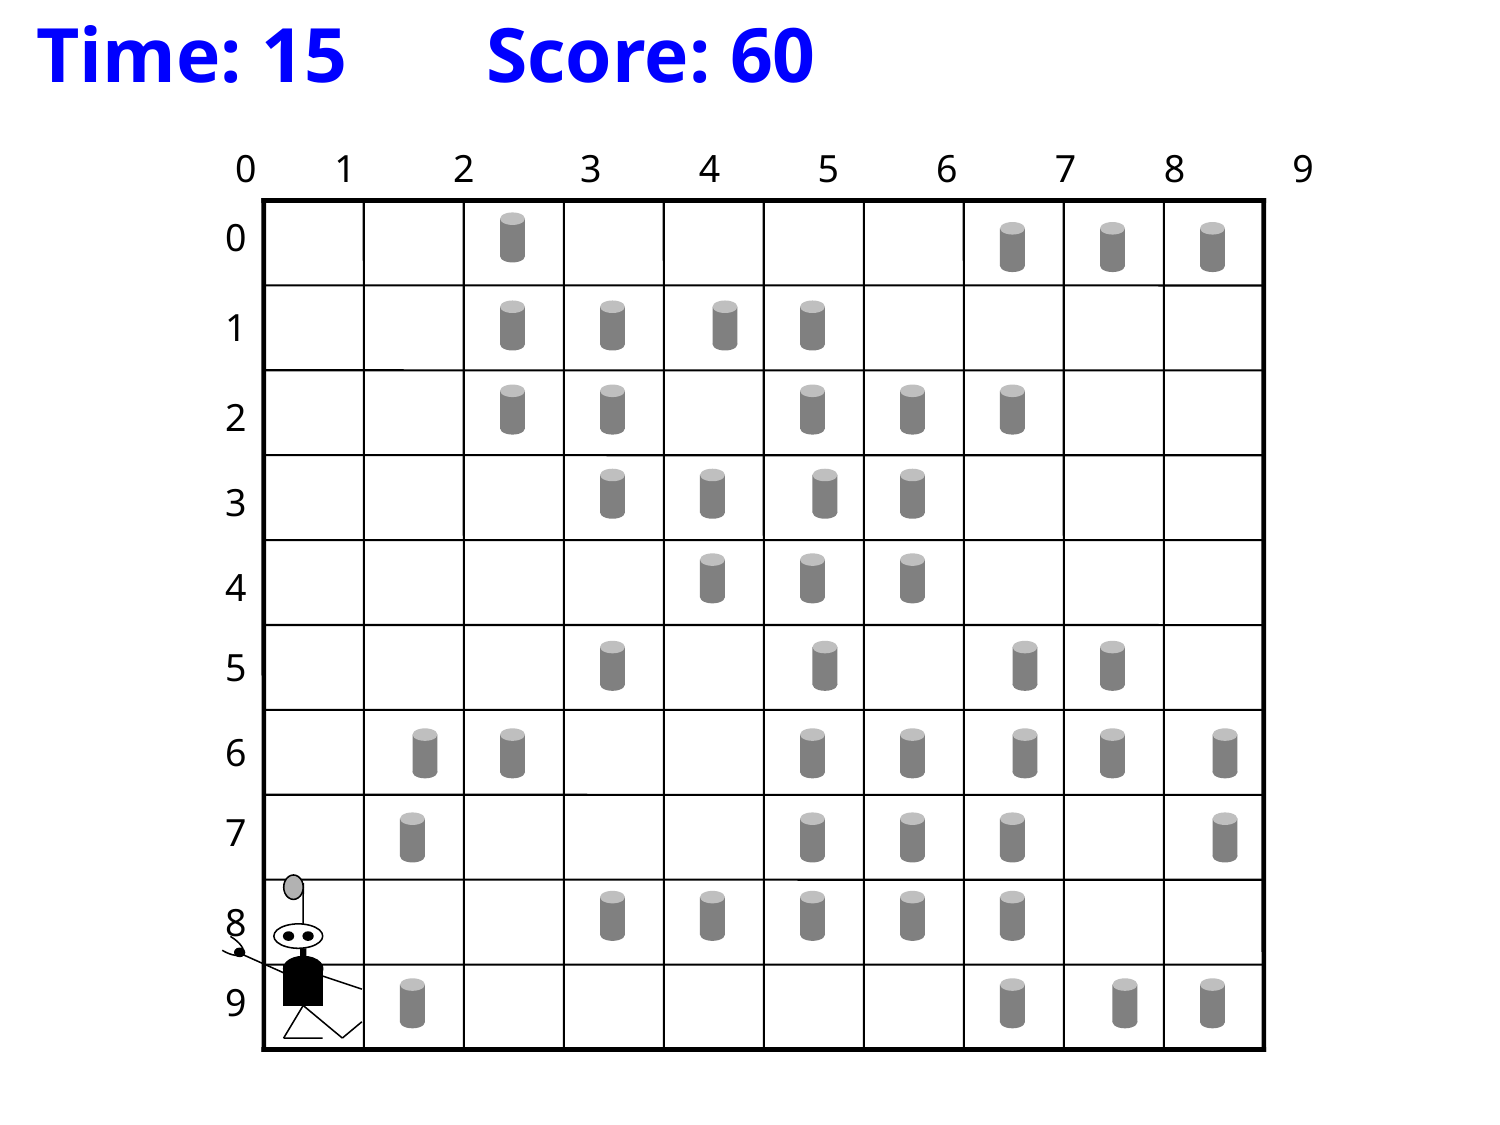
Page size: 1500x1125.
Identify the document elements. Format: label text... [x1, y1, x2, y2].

text_box Time: 15 Score: 60 [21, 0, 832, 105]
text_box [174, 87, 1301, 1076]
